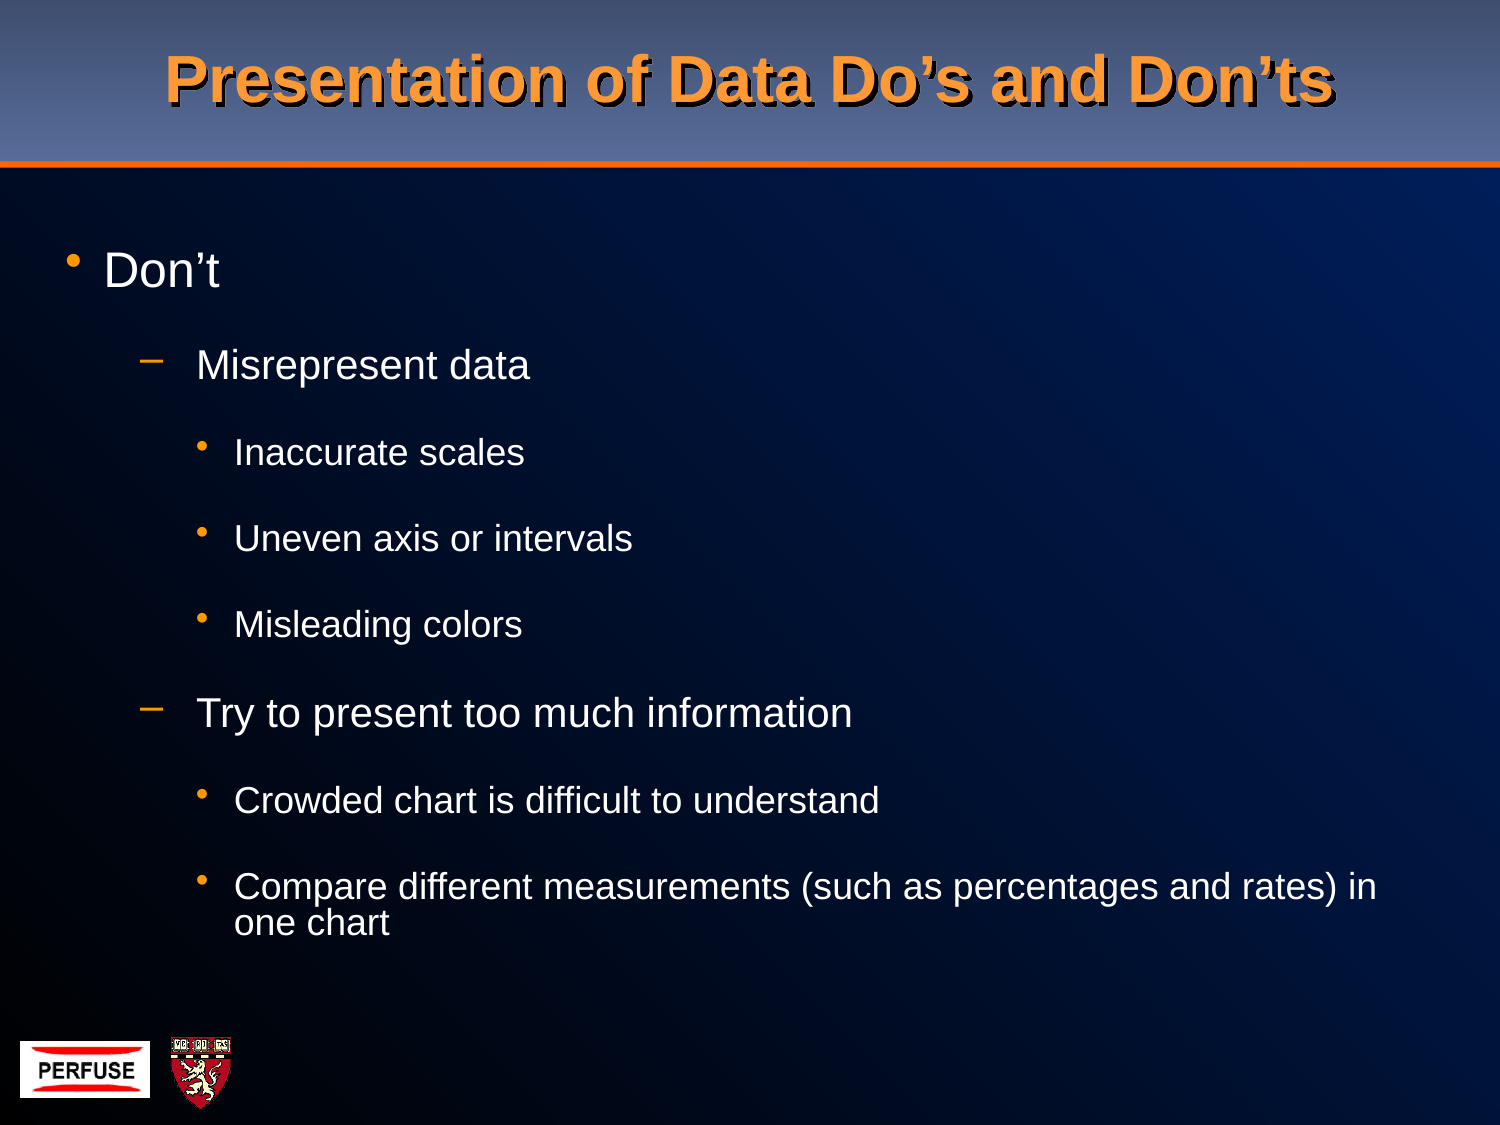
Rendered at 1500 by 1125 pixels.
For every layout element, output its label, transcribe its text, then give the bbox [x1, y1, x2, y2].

title Presentation of Data Do’s and Don’ts [0, 0, 1500, 164]
list Don’t Misrepresent data Inaccurate scales Uneven axis or intervals Misleading colors Try to present too much information Crowded chart is difficult to understand Compare different measurements (such as percentages and rates) in one chart [49, 241, 1451, 963]
picture [168, 1034, 234, 1110]
picture [20, 1041, 150, 1098]
